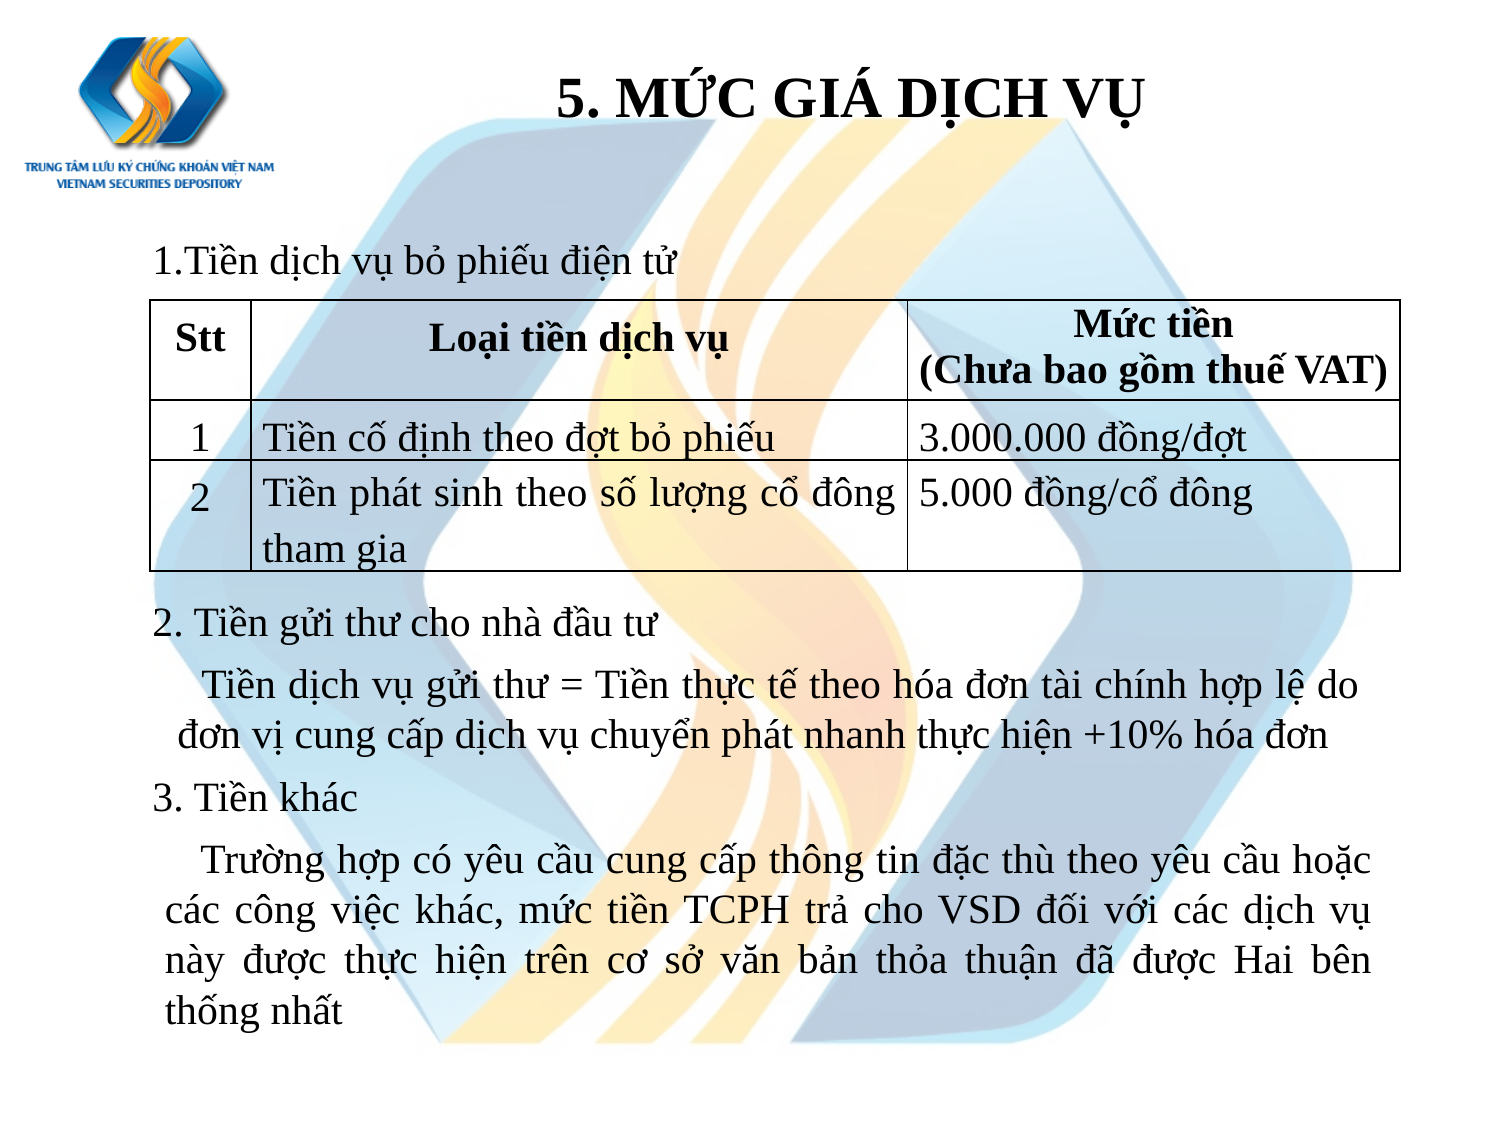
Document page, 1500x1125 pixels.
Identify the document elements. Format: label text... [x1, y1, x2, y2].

text_box Trường hợp có yêu cầu cung cấp thông tin đặc thù theo yêu cầu hoặc các công việc khác, mức tiền TCPH trả cho VSD đối với các dịch vụ này được thực hiện trên cơ sở văn bản thỏa thuận đã được Hai bên thống nhất [150, 824, 1388, 1040]
table_header Mức tiền (Chưa bao gồm thuế VAT) [908, 301, 1399, 399]
table_cell 1 [151, 401, 250, 459]
text_box 2. Tiền gửi thư cho nhà đầu tư [137, 587, 1213, 653]
title 5. MỨC GIÁ DỊCH VỤ [399, 0, 1276, 188]
table_cell 5.000 đồng/cổ đông [908, 461, 1399, 570]
table_header Loại tiền dịch vụ [252, 301, 907, 399]
text_box 3. Tiền khác [137, 762, 1213, 828]
table_cell Tiền phát sinh theo số lượng cổ đông tham gia [252, 461, 907, 570]
table_cell Tiền cố định theo đợt bỏ phiếu [252, 401, 907, 459]
picture [24, 37, 276, 188]
table_header Stt [151, 301, 250, 399]
list [74, 262, 1388, 1005]
table_cell 2 [151, 461, 250, 570]
table_cell 3.000.000 đồng/đợt [908, 401, 1399, 459]
text_box Tiền dịch vụ gửi thư = Tiền thực tế theo hóa đơn tài chính hợp lệ do đơn vị cung cấp dịch vụ chuyển phát nhanh thực hiện +10% hóa đơn [162, 649, 1375, 765]
text_box 1.Tiền dịch vụ bỏ phiếu điện tử [137, 225, 1213, 291]
